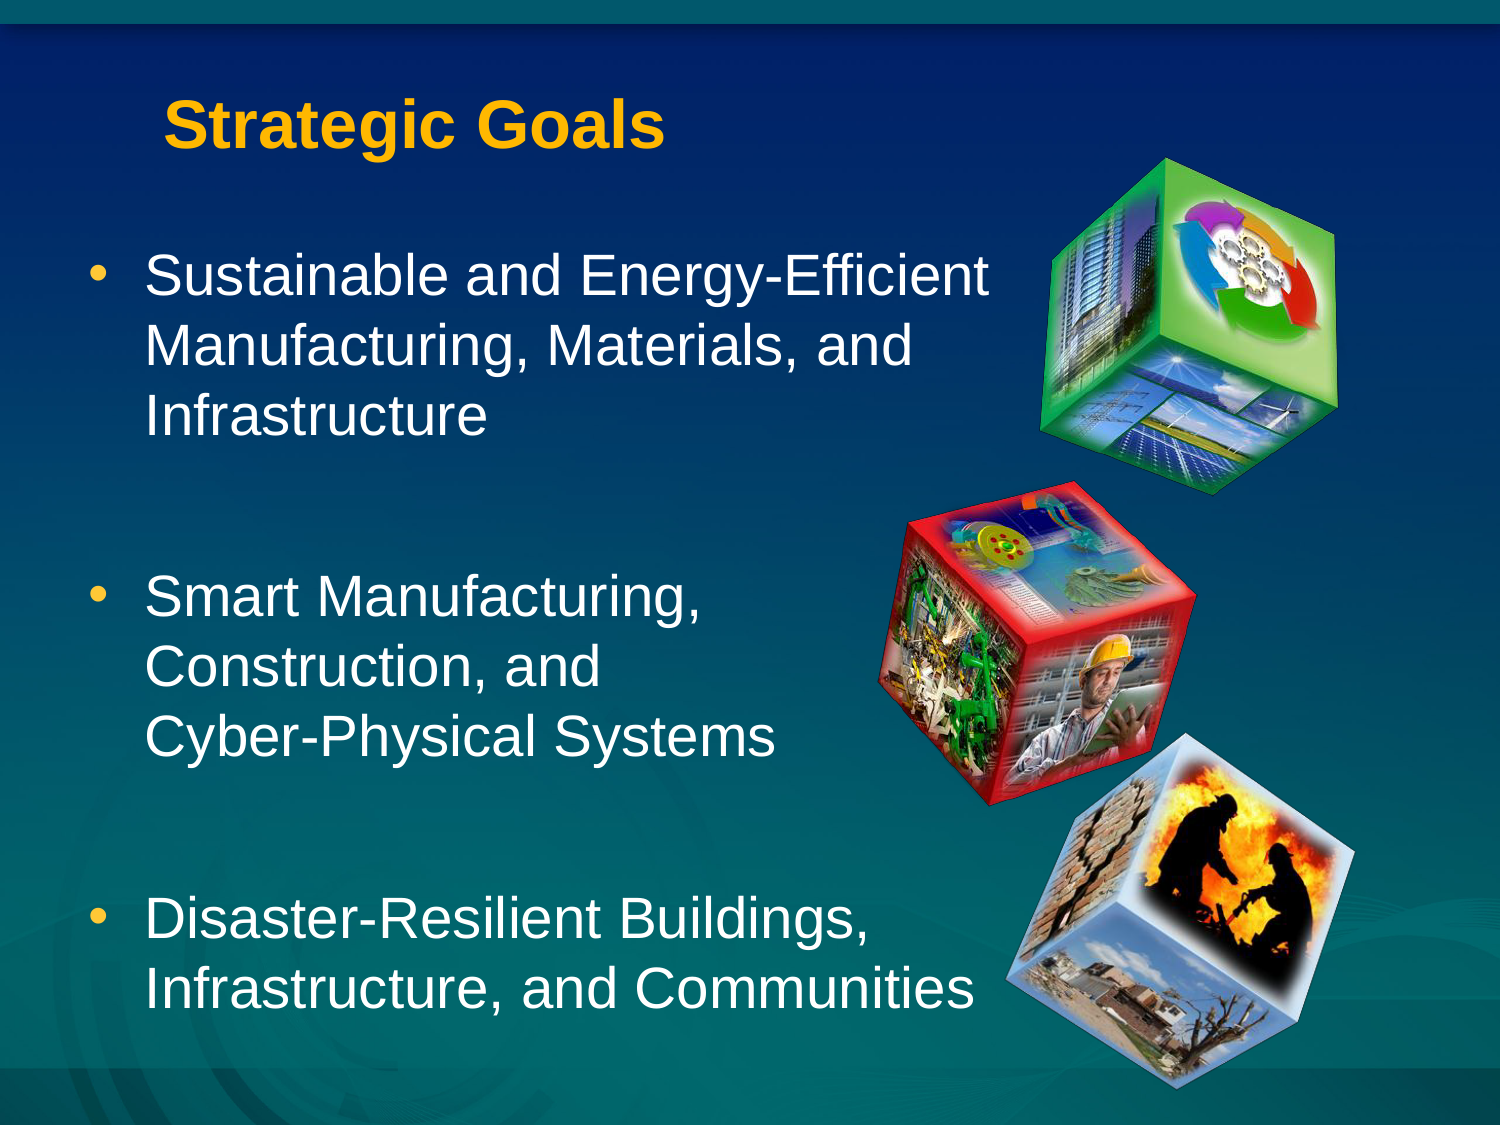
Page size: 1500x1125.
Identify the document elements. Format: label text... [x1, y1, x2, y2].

list Sustainable and Energy-Efficient Manufacturing, Materials, and Infrastructure Smart Manufacturing, Construction, and Cyber-Physical Systems Disaster-Resilient Buildings, Infrastructure, and Communities [73, 229, 1002, 1007]
picture [0, 75, 1500, 1125]
text_box [0, 0, 1500, 75]
title Strategic Goals [148, 35, 1390, 206]
